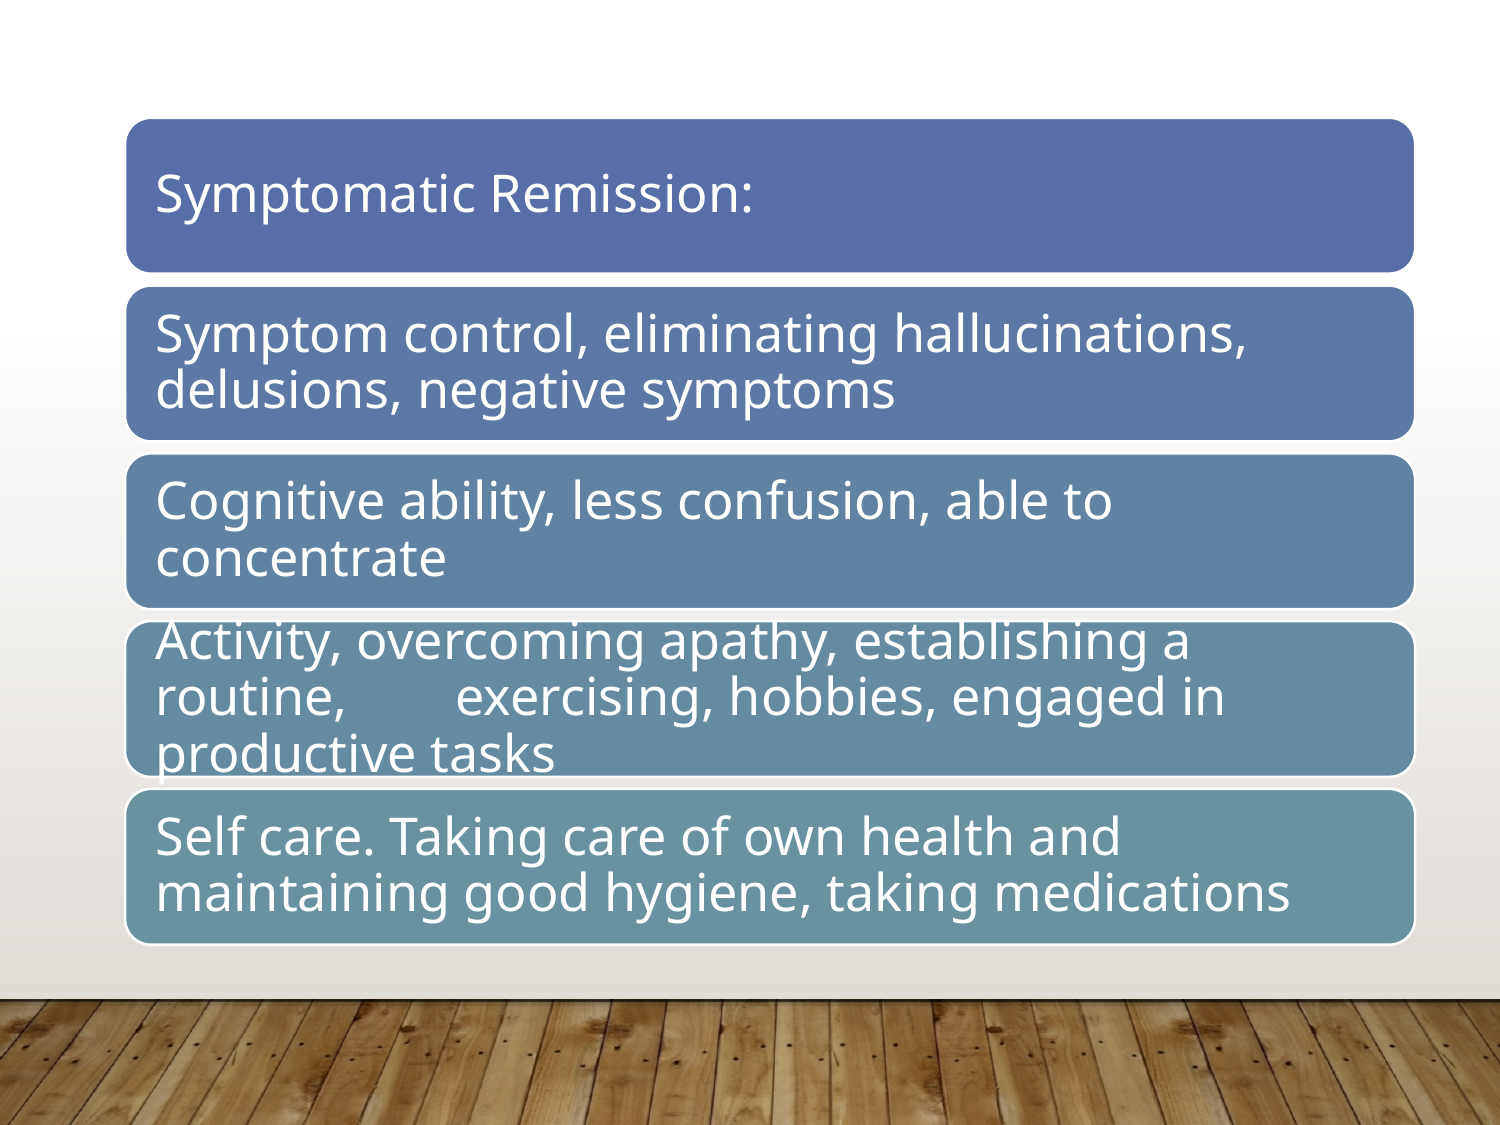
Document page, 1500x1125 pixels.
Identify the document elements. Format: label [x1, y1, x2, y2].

list [124, 112, 1416, 951]
picture [0, 999, 1500, 1125]
